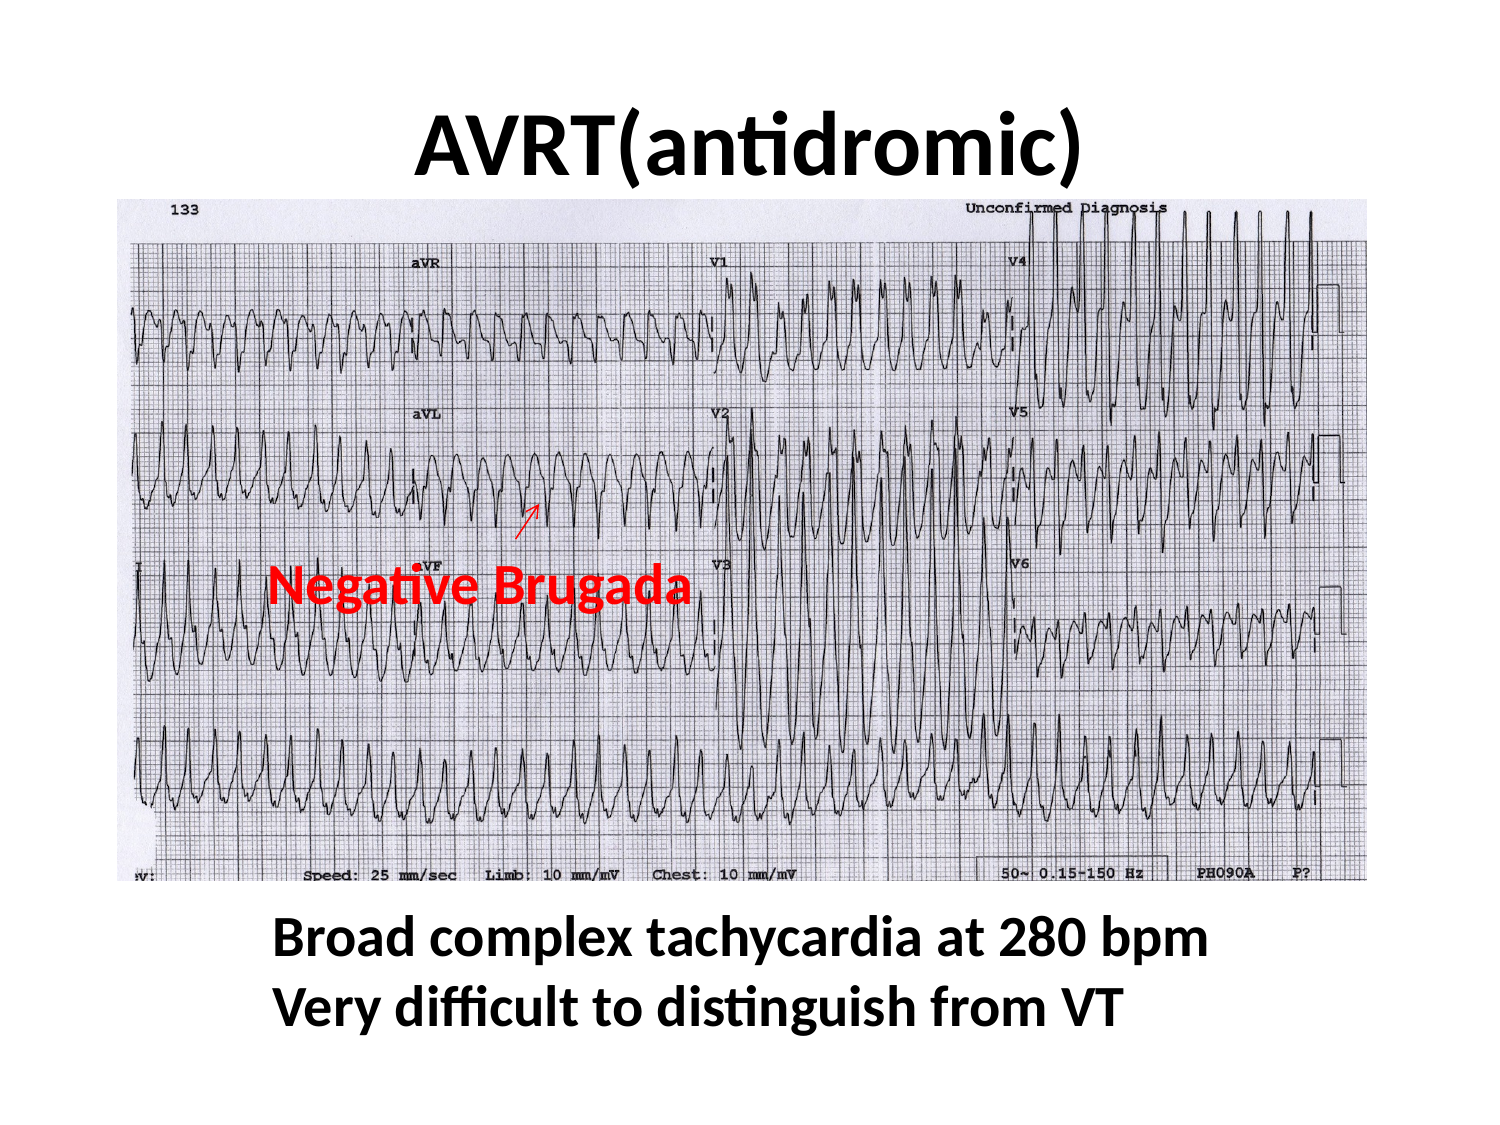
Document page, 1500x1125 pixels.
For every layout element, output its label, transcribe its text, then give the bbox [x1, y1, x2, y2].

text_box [509, 509, 546, 534]
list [116, 198, 1367, 882]
text_box Broad complex tachycardia at 280 bpm Very difficult to distinguish from VT [257, 890, 1243, 1046]
title AVRT(antidromic) [75, 45, 1425, 233]
